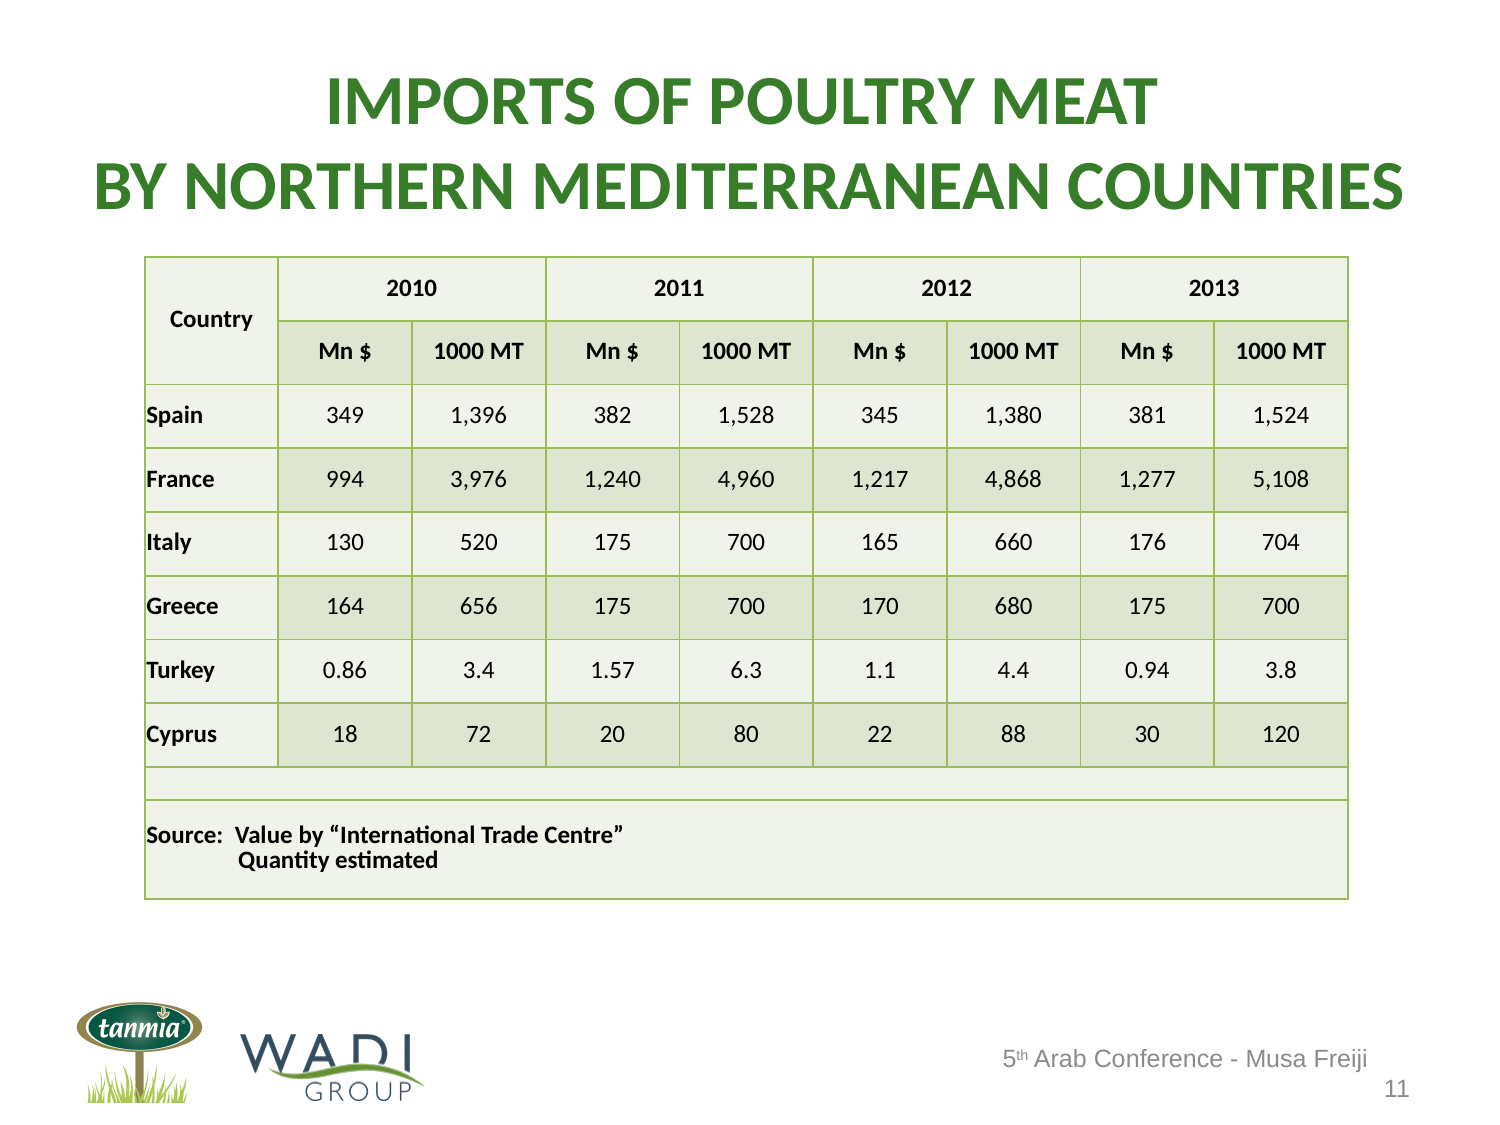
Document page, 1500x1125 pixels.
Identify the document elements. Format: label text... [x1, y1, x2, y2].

table_cell 1,380 [948, 385, 1080, 447]
table_header 2010 [279, 258, 545, 320]
picture [75, 1001, 204, 1104]
table_cell 130 [279, 513, 411, 575]
table_cell 176 [1081, 513, 1213, 575]
table_cell Cyprus [146, 704, 277, 766]
table_cell Spain [146, 385, 277, 447]
table_header 2012 [814, 258, 1080, 320]
table_cell 349 [279, 385, 411, 447]
table_cell 1,240 [547, 449, 679, 511]
table_cell 72 [413, 704, 545, 766]
table_cell 0.94 [1081, 640, 1213, 702]
table_cell 18 [279, 704, 411, 766]
table_cell 700 [680, 577, 812, 639]
table_cell 656 [413, 577, 545, 639]
table_cell 5,108 [1215, 449, 1347, 511]
table_cell 22 [814, 704, 946, 766]
table_cell 382 [547, 385, 679, 447]
table_cell 80 [680, 704, 812, 766]
table_cell Source: Value by “International Trade Centre” Quantity estimated [146, 801, 1347, 898]
table_cell [146, 768, 1347, 799]
table_header 2013 [1081, 258, 1347, 320]
table_cell 700 [1215, 577, 1347, 639]
table_cell Mn $ [547, 322, 679, 384]
table_cell 1,396 [413, 385, 545, 447]
table_cell 3,976 [413, 449, 545, 511]
table_cell 680 [948, 577, 1080, 639]
table_cell 175 [547, 577, 679, 639]
table_cell 660 [948, 513, 1080, 575]
slide_number 5th Arab Conference - Musa Freiji 11 [987, 1042, 1425, 1103]
table_cell Mn $ [814, 322, 946, 384]
table_cell 700 [680, 513, 812, 575]
title IMPORTS OF POULTRY MEAT BY NORTHERN MEDITERRANEAN COUNTRIES [75, 45, 1425, 233]
table_cell 20 [547, 704, 679, 766]
table_cell Mn $ [279, 322, 411, 384]
table_cell 4.4 [948, 640, 1080, 702]
table_cell 120 [1215, 704, 1347, 766]
table_cell 170 [814, 577, 946, 639]
table_cell 381 [1081, 385, 1213, 447]
table_cell 1,528 [680, 385, 812, 447]
table_cell 1.1 [814, 640, 946, 702]
table_cell Turkey [146, 640, 277, 702]
table_cell 345 [814, 385, 946, 447]
table_cell 1,217 [814, 449, 946, 511]
table_cell 3.8 [1215, 640, 1347, 702]
table_cell 994 [279, 449, 411, 511]
table_cell Italy [146, 513, 277, 575]
table_cell 30 [1081, 704, 1213, 766]
table_cell 1000 MT [680, 322, 812, 384]
table_cell 164 [279, 577, 411, 639]
table_cell 88 [948, 704, 1080, 766]
table_header Country [146, 258, 277, 384]
table_cell 1,524 [1215, 385, 1347, 447]
table_cell 520 [413, 513, 545, 575]
table_cell 1000 MT [948, 322, 1080, 384]
table_cell 1000 MT [1215, 322, 1347, 384]
picture [240, 1034, 425, 1101]
table_cell 4,960 [680, 449, 812, 511]
table_cell 704 [1215, 513, 1347, 575]
table_cell 175 [547, 513, 679, 575]
table_cell 175 [1081, 577, 1213, 639]
table_cell Greece [146, 577, 277, 639]
table_cell 6.3 [680, 640, 812, 702]
table_cell 4,868 [948, 449, 1080, 511]
table_cell 1000 MT [413, 322, 545, 384]
table_cell Mn $ [1081, 322, 1213, 384]
table_cell France [146, 449, 277, 511]
table_cell 1.57 [547, 640, 679, 702]
table_header 2011 [547, 258, 812, 320]
table_cell 0.86 [279, 640, 411, 702]
table_cell 1,277 [1081, 449, 1213, 511]
table_cell 3.4 [413, 640, 545, 702]
table_cell 165 [814, 513, 946, 575]
